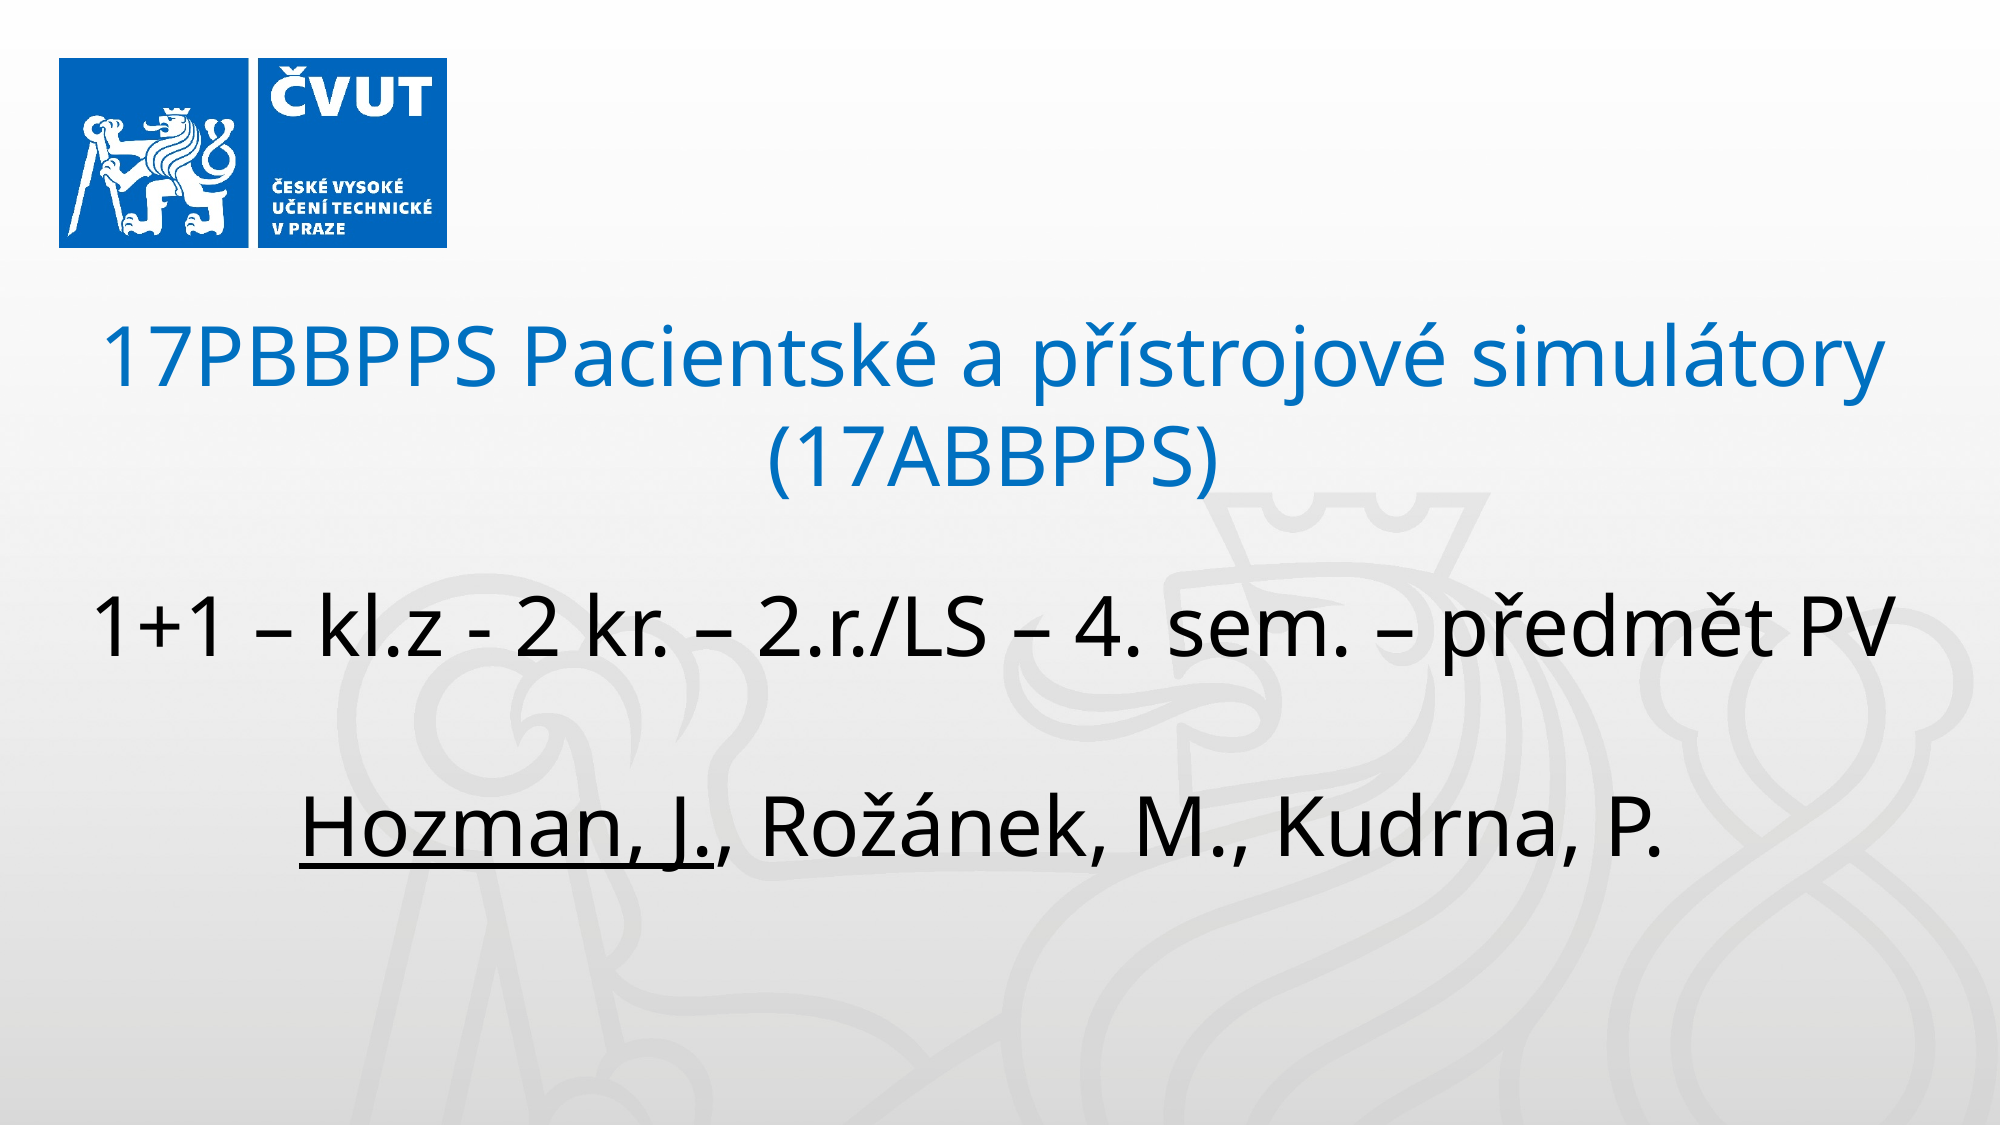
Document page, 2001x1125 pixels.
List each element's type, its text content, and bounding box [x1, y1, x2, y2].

text_box 17PBBPPS Pacientské a přístrojové simulátory (17ABBPPS) 1+1 – kl.z - 2 kr. – 2.r./LS – 4. sem. – předmět PV Hozman, J., Rožánek, M., Kudrna, P. [26, 295, 1962, 881]
picture [0, 0, 2000, 1125]
